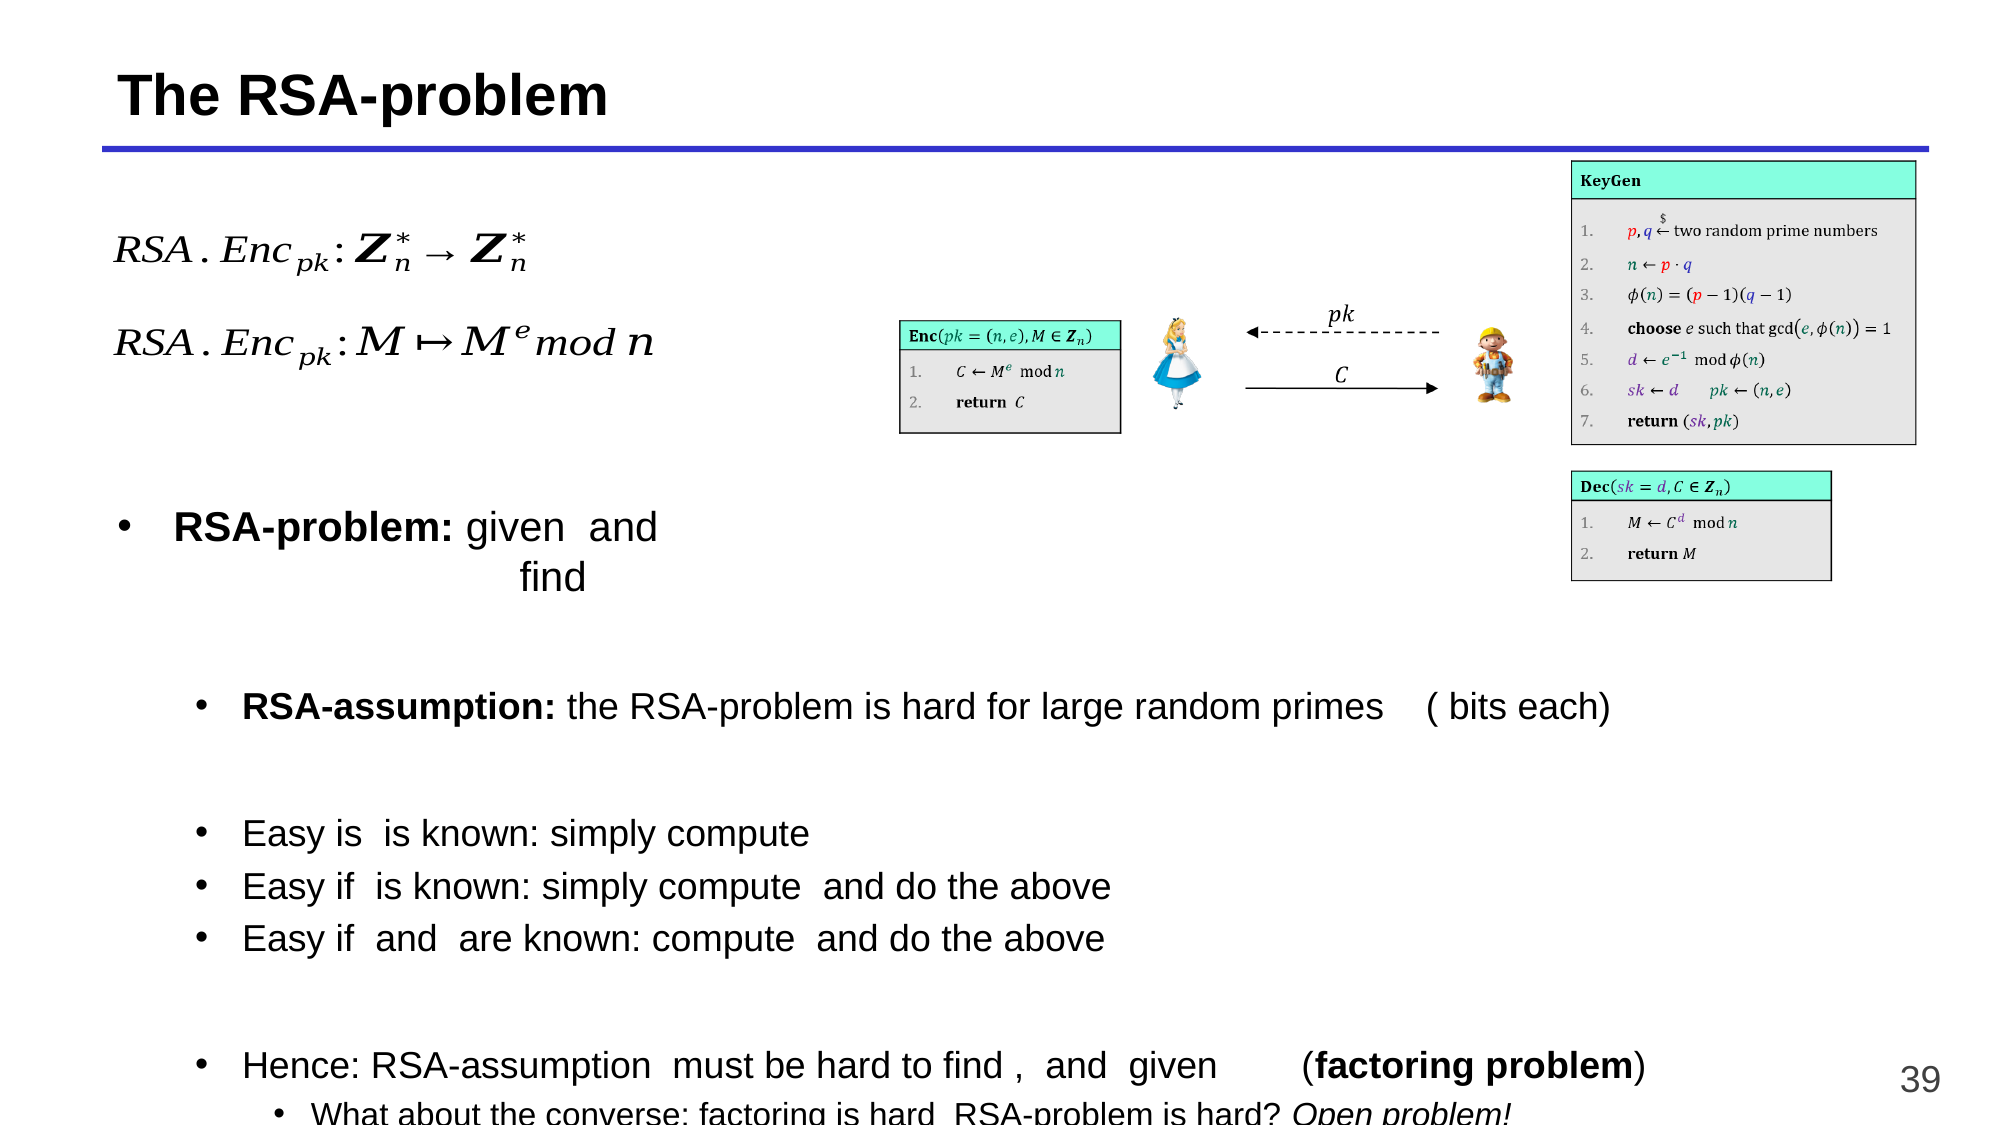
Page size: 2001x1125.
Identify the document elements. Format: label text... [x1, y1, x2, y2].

picture [899, 159, 1917, 582]
slide_number 39 [1876, 1047, 1957, 1101]
title The RSA-problem [102, 54, 1930, 130]
